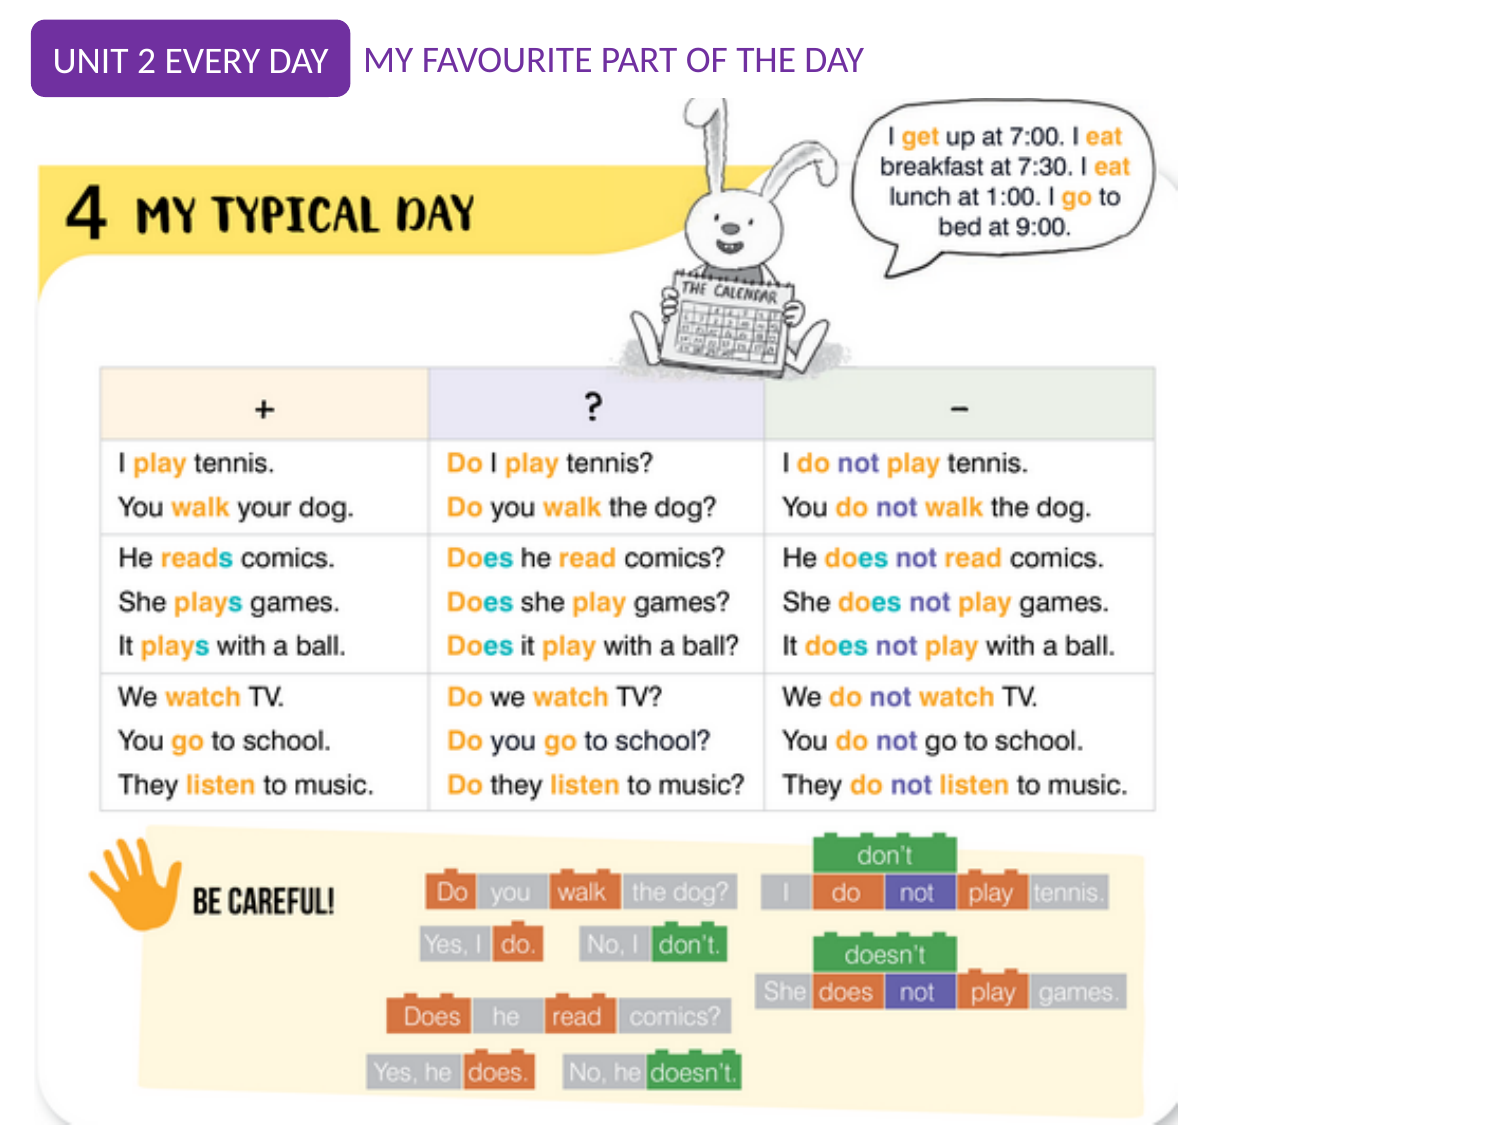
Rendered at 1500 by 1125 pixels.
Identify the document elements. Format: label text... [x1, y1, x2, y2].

text_box MY FAVOURITE PART OF THE DAY [348, 27, 892, 88]
text_box UNIT 2 EVERY DAY [30, 19, 350, 97]
picture [34, 98, 1178, 1125]
